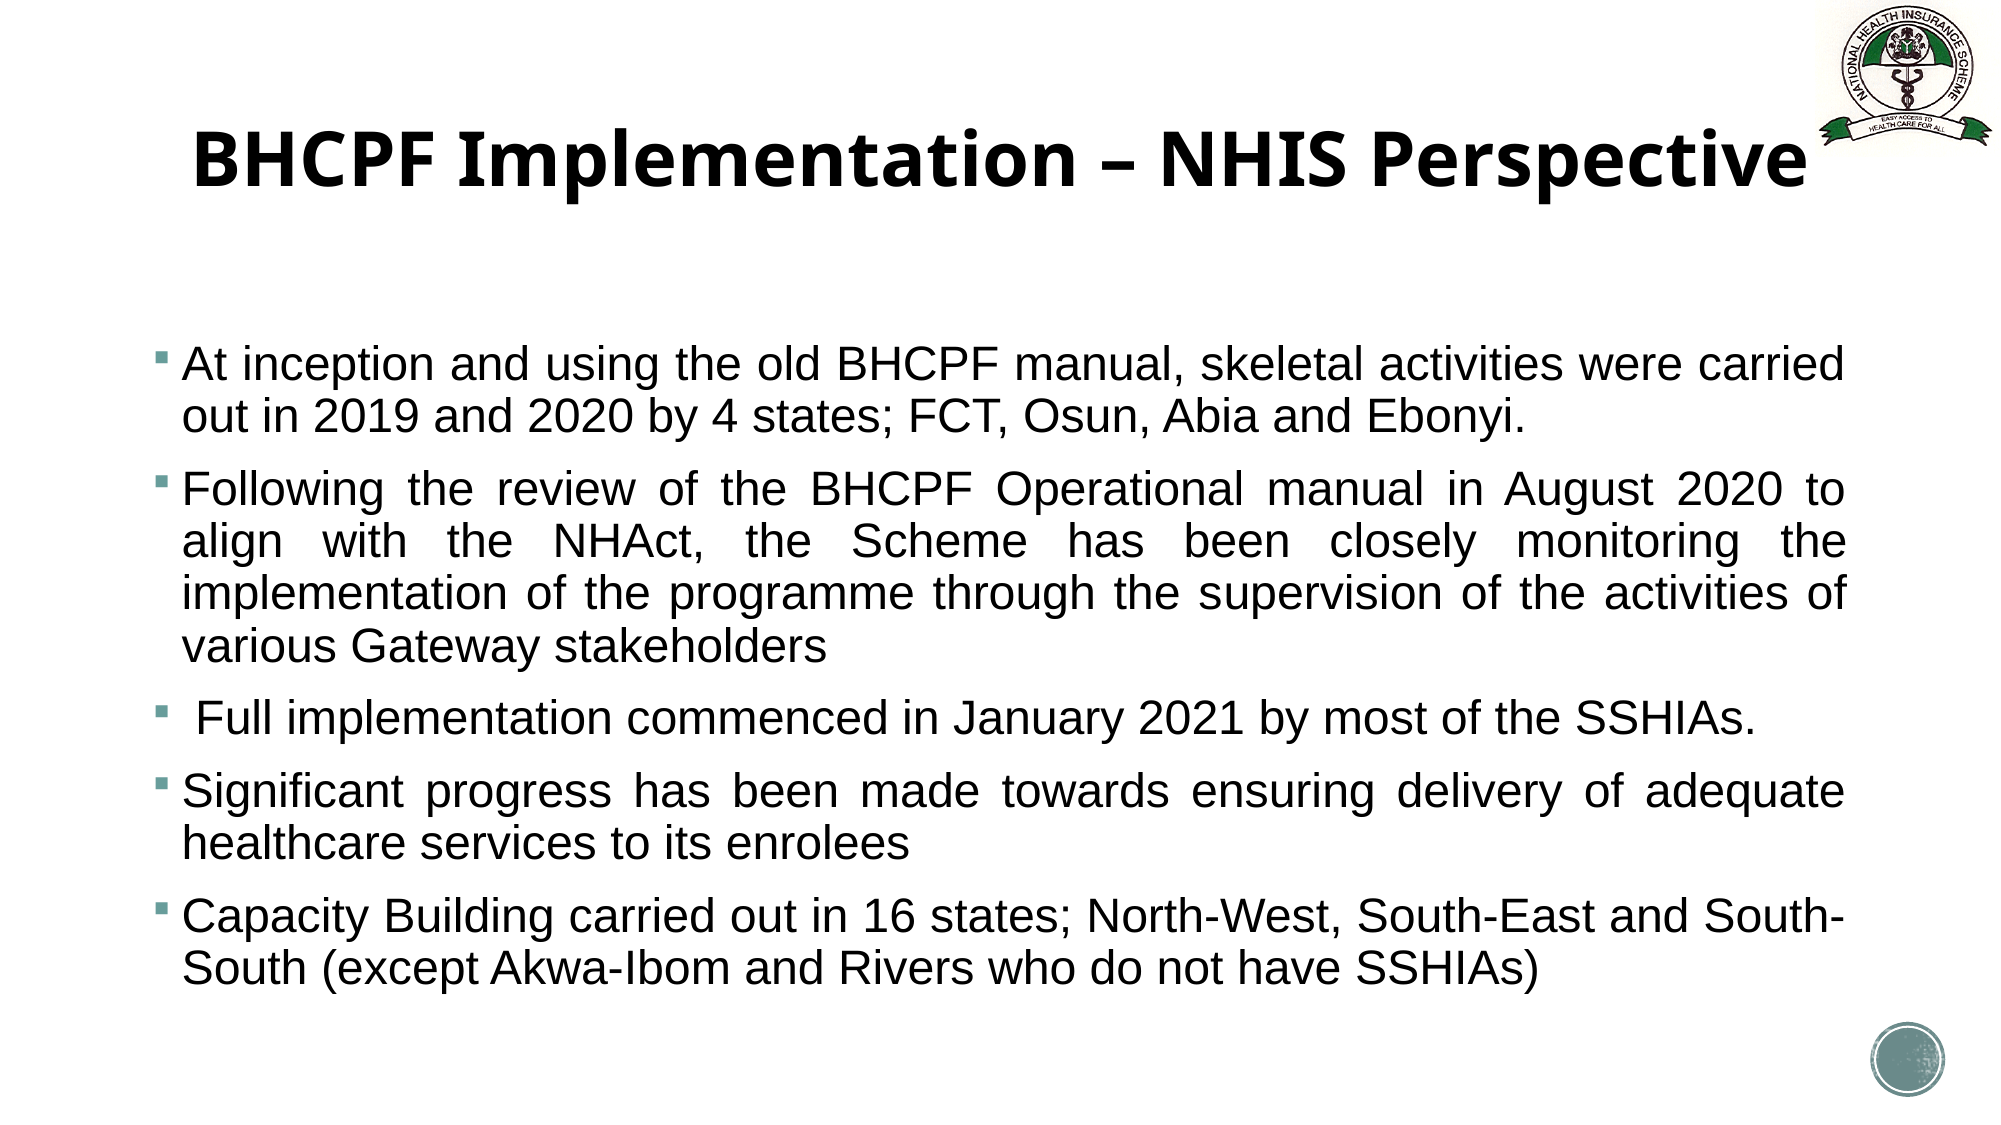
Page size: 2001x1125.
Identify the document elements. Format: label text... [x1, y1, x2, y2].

list At inception and using the old BHCPF manual, skeletal activities were carried out in 2019 and 2020 by 4 states; FCT, Osun, Abia and Ebonyi. Following the review of the BHCPF Operational manual in August 2020 to align with the NHAct, the Scheme has been closely monitoring the implementation of the programme through the supervision of the activities of various Gateway stakeholders Full implementation commenced in January 2021 by most of the SSHIAs. Significant progress has been made towards ensuring delivery of adequate healthcare services to its enrolees Capacity Building carried out in 16 states; North-West, South-East and South-South (except Akwa-Ibom and Rivers who do not have SSHIAs) [137, 331, 1863, 1014]
picture [1815, 0, 2000, 157]
title BHCPF Implementation – NHIS Perspective [175, 79, 1826, 331]
